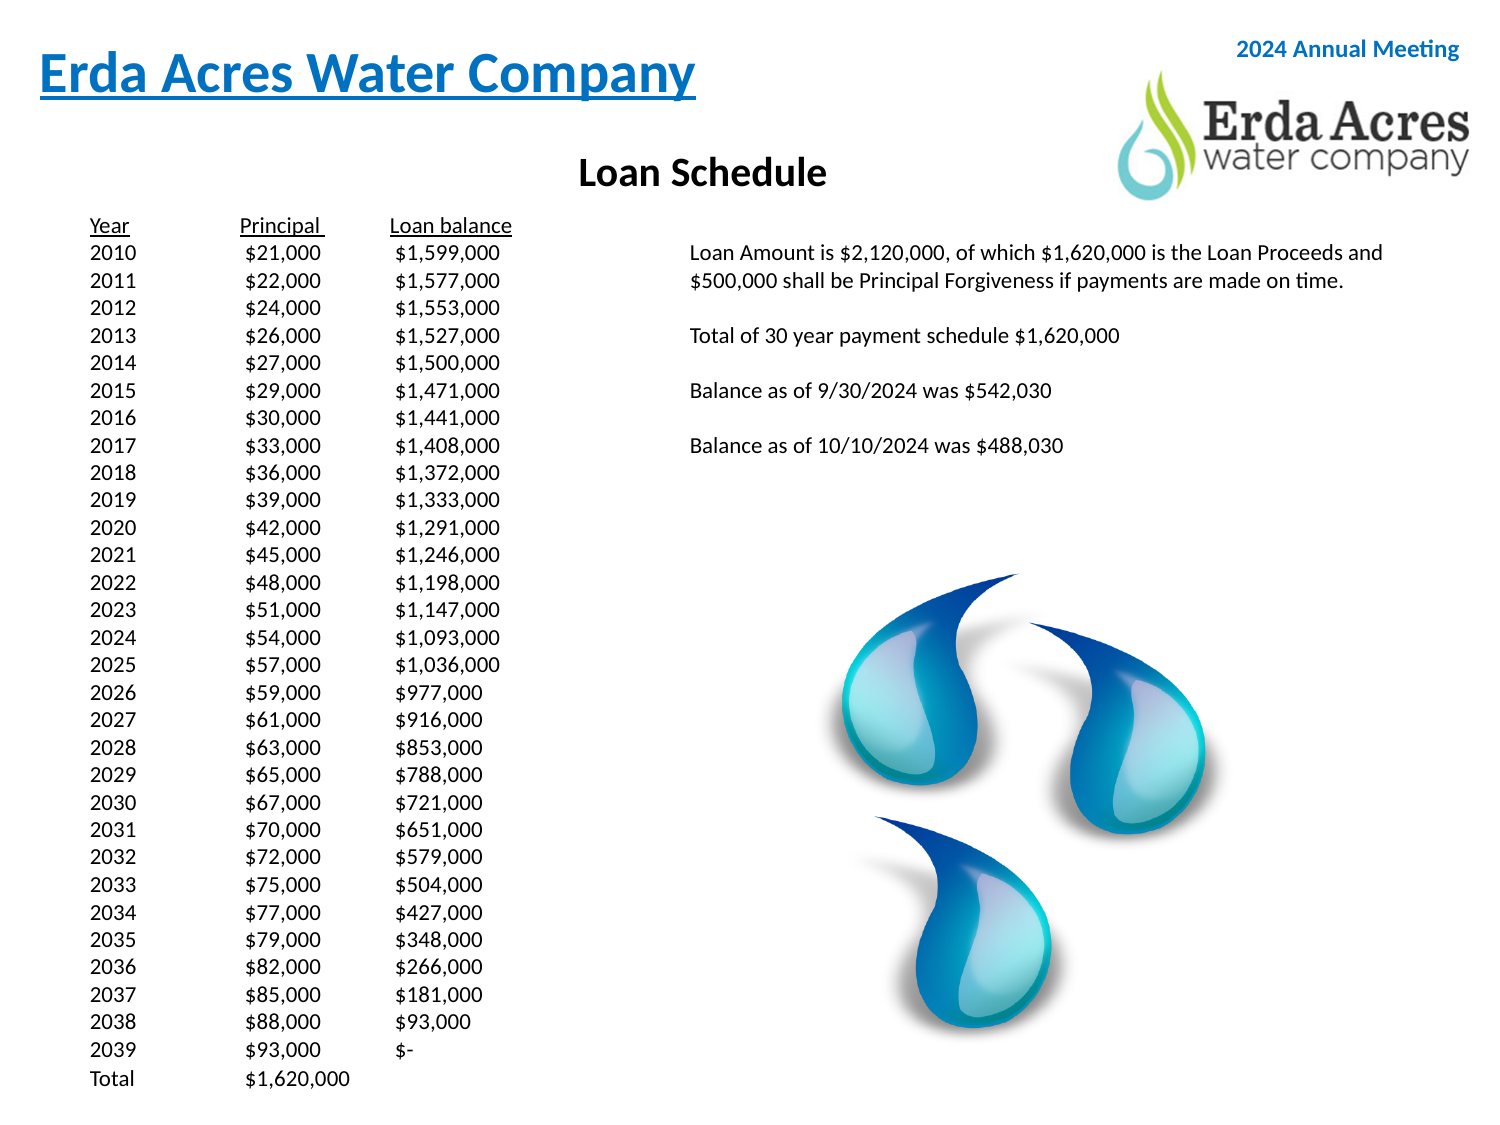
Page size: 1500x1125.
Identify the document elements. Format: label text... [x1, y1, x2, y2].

picture [812, 562, 1235, 1046]
text_box Loan Schedule [564, 137, 843, 203]
title Erda Acres Water Company [24, 24, 775, 113]
text_box Year Principal Loan balance 2010 $21,000 $1,599,000 Loan Amount is $2,120,000, of which $1,620,000 is the Loan Proceeds and 2011 $22,000 $1,577,000 $500,000 shall be Principal Forgiveness if payments are made on time. 2012 $24,000 $1,553,000 2013 $26,000 $1,527,000 Total of 30 year payment schedule $1,620,000 2014 $27,000 $1,500,000 2015 $29,000 $1,471,000 Balance as of 9/30/2024 was $542,030 2016 $30,000 $1,441,000 2017 $33,000 $1,408,000 Balance as of 10/10/2024 was $488,030 2018 $36,000 $1,372,000 2019 $39,000 $1,333,000 2020 $42,000 $1,291,000 2021 $45,000 $1,246,000 2022 $48,000 $1,198,000 2023 $51,000 $1,147,000 2024 $54,000 $1,093,000 2025 $57,000 $1,036,000 2026 $59,000 $977,000 2027 $61,000 $916,000 2028 $63,000 $853,000 2029 $65,000 $788,000 2030 $67,000 $721,000 2031 $70,000 $651,000 2032 $72,000 $579,000 2033 $75,000 $504,000 2034 $77,000 $427,000 2035 $79,000 $348,000 2036 $82,000 $266,000 2037 $85,000 $181,000 2038 $88,000 $93,000 2039 $93,000 $- Total $1,620,000 [74, 203, 1425, 1125]
picture [1108, 68, 1476, 204]
subtitle 2024 Annual Meeting [1149, 24, 1475, 68]
